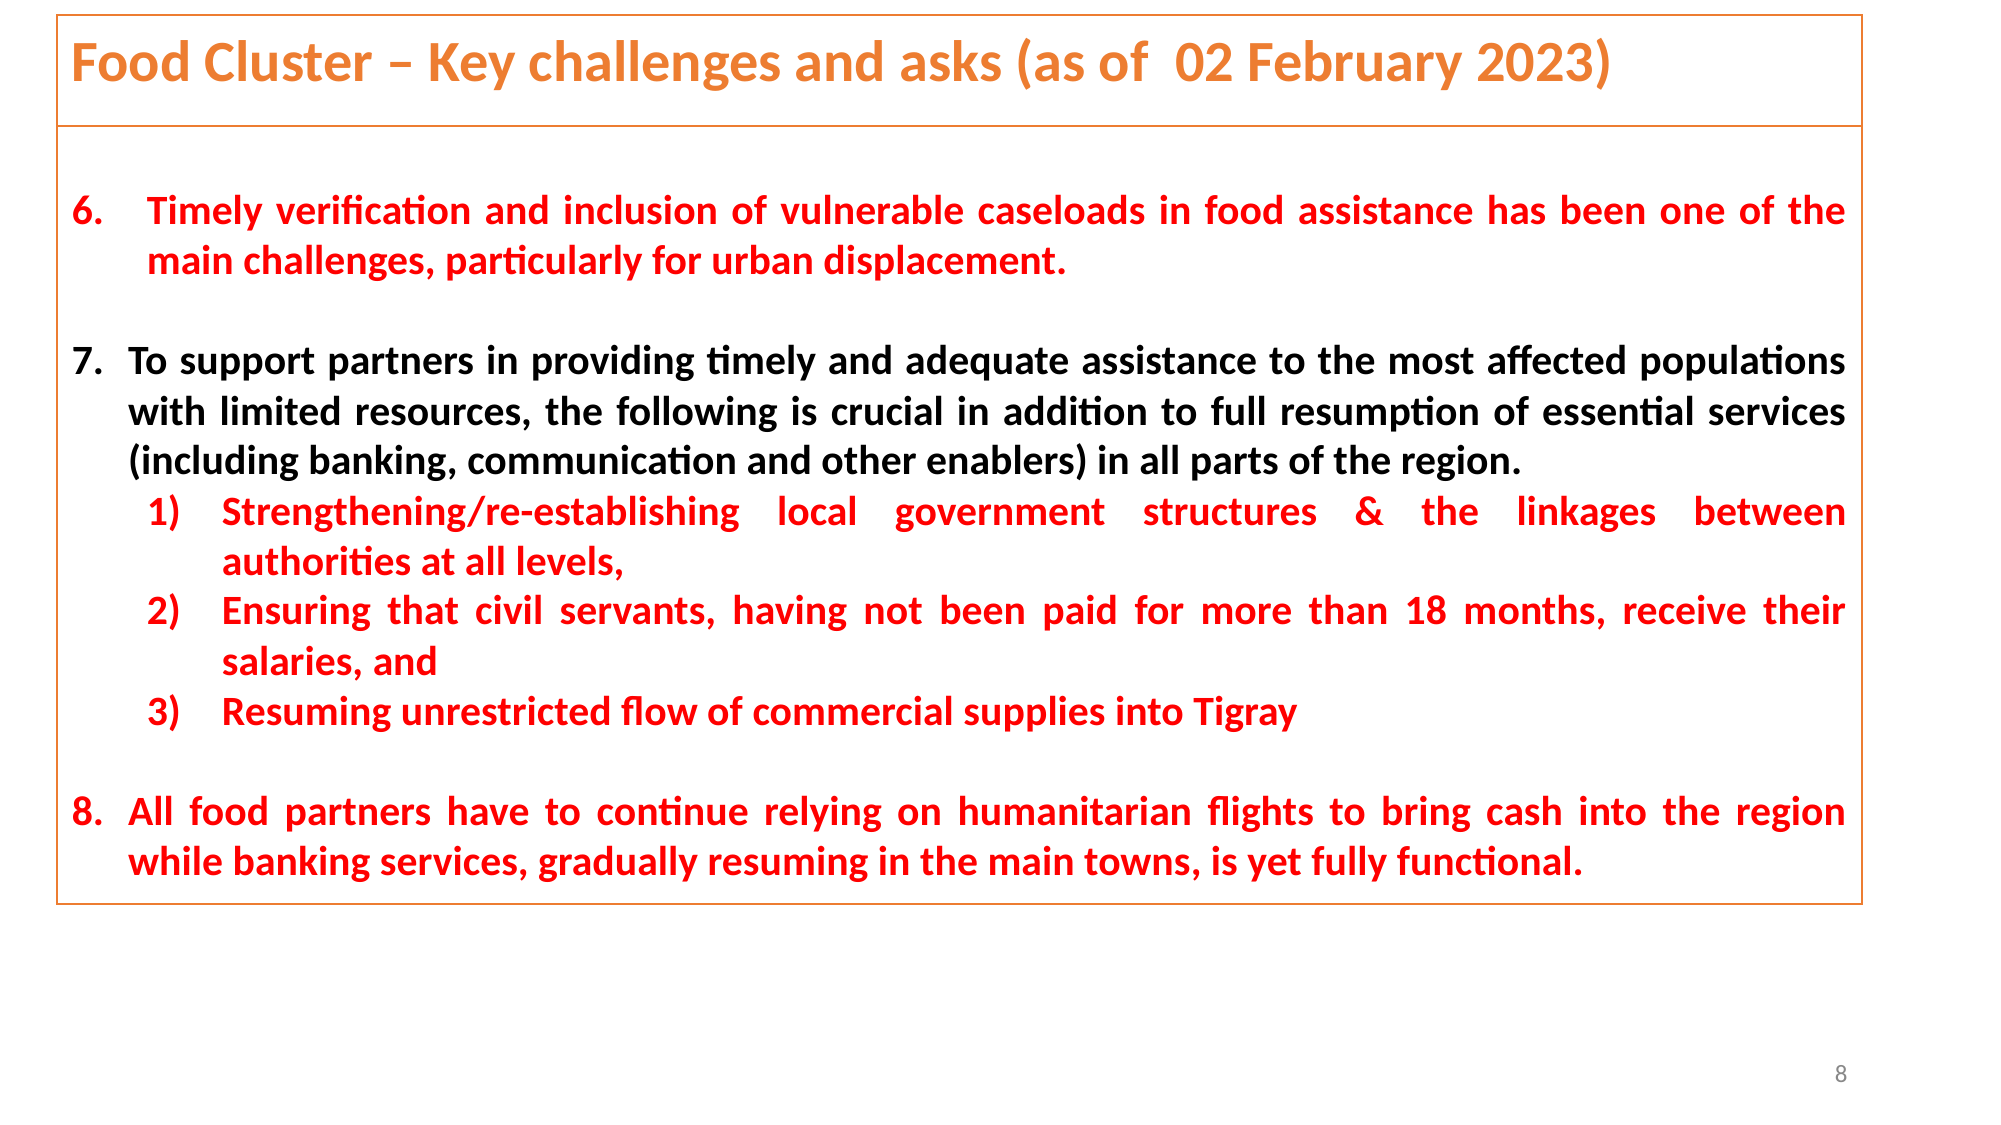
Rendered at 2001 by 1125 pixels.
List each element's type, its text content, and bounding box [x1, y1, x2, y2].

text_box Food Cluster – Key challenges and asks (as of 02 February 2023) [56, 15, 1863, 125]
slide_number 8 [1412, 1042, 1863, 1103]
text_box Timely verification and inclusion of vulnerable caseloads in food assistance has been one of the main challenges, particularly for urban displacement. To support partners in providing timely and adequate assistance to the most affected populations with limited resources, the following is crucial in addition to full resumption of essential services (including banking, communication and other enablers) in all parts of the region. Strengthening/re-establishing local government structures & the linkages between authorities at all levels, Ensuring that civil servants, having not been paid for more than 18 months, receive their salaries, and Resuming unrestricted flow of commercial supplies into Tigray All food partners have to continue relying on humanitarian flights to bring cash into the region while banking services, gradually resuming in the main towns, is yet fully functional. [56, 125, 1863, 905]
